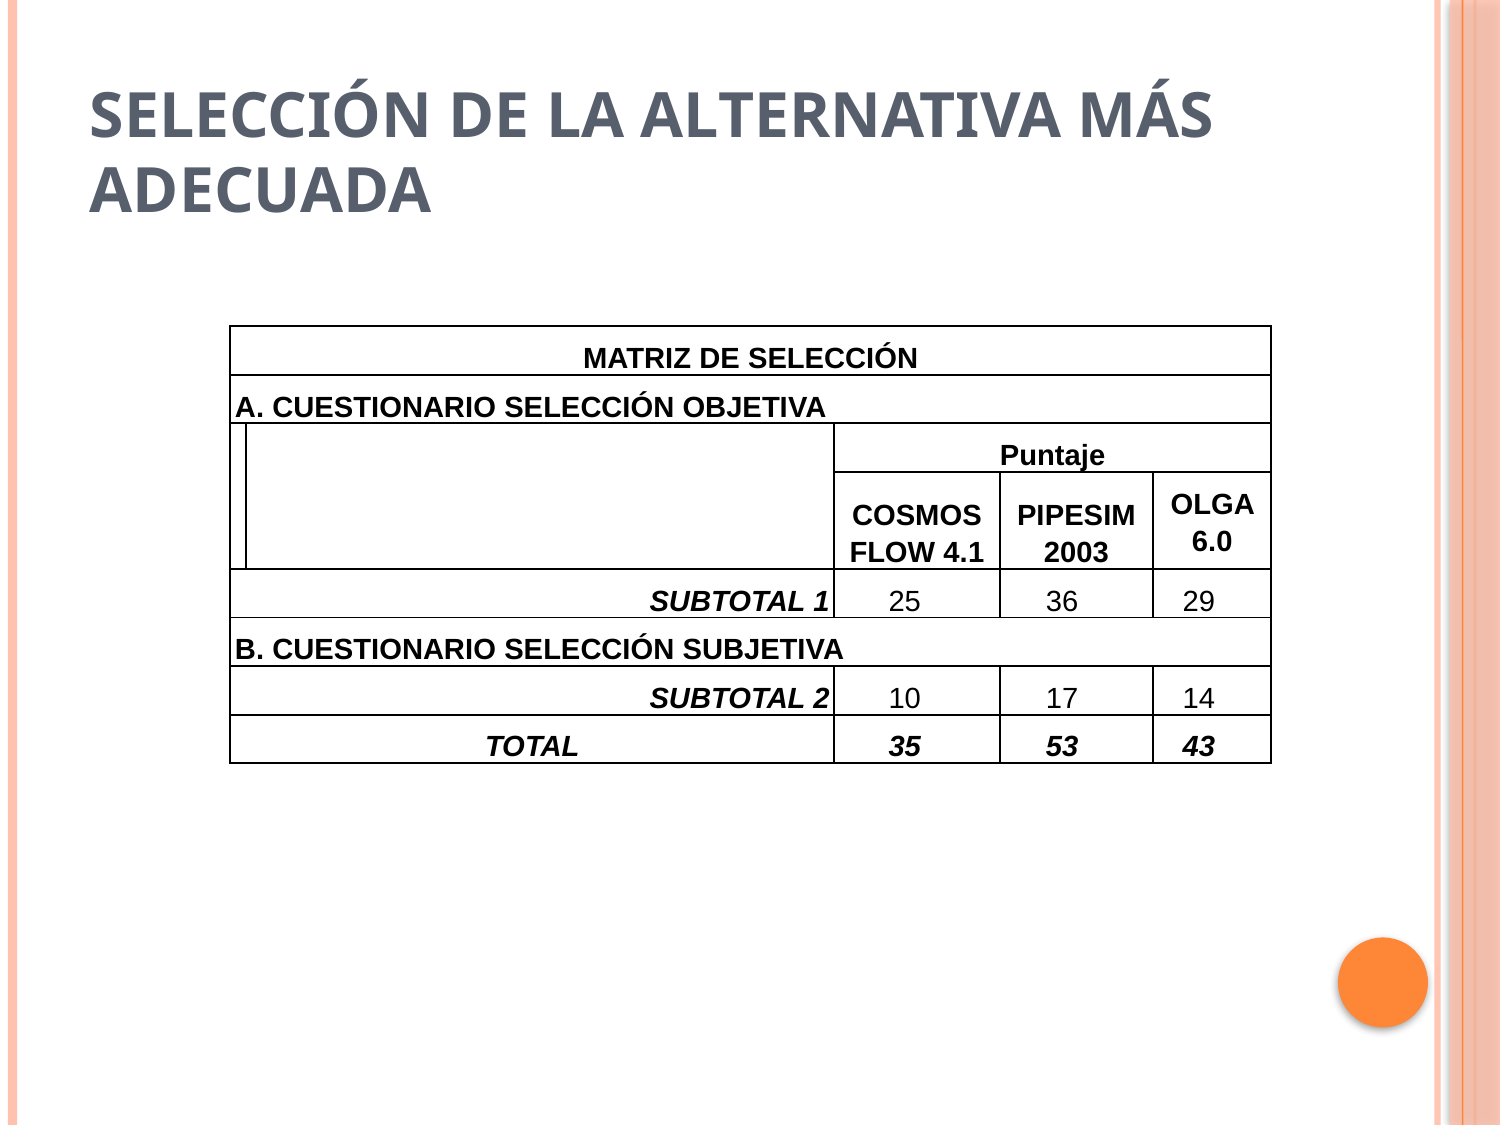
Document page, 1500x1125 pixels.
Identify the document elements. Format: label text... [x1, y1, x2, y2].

table_cell SUBTOTAL 2 [231, 667, 833, 714]
table_header MATRIZ DE SELECCIÓN [231, 327, 1270, 374]
table_cell 36 [1001, 570, 1152, 617]
table_cell 10 [835, 667, 999, 714]
table_cell SUBTOTAL 1 [231, 570, 833, 617]
table_cell COSMOS FLOW 4.1 [835, 473, 999, 568]
table_cell OLGA 6.0 [1154, 473, 1270, 568]
table_cell 29 [1154, 570, 1270, 617]
table_cell Puntaje [835, 424, 1270, 471]
table_cell 43 [1154, 716, 1270, 762]
table_cell B. CUESTIONARIO SELECCIÓN SUBJETIVA [231, 618, 1270, 665]
table_cell 25 [835, 570, 999, 617]
title Selección de la Alternativa más adecuada [75, 45, 1300, 233]
table_cell 14 [1154, 667, 1270, 714]
table_cell TOTAL [231, 716, 833, 762]
table_cell PIPESIM 2003 [1001, 473, 1152, 568]
table_cell 53 [1001, 716, 1152, 762]
table_cell A. CUESTIONARIO SELECCIÓN OBJETIVA [231, 376, 1270, 422]
table_cell [247, 424, 833, 568]
table_cell [231, 424, 245, 568]
table_cell 17 [1001, 667, 1152, 714]
table_cell 35 [835, 716, 999, 762]
